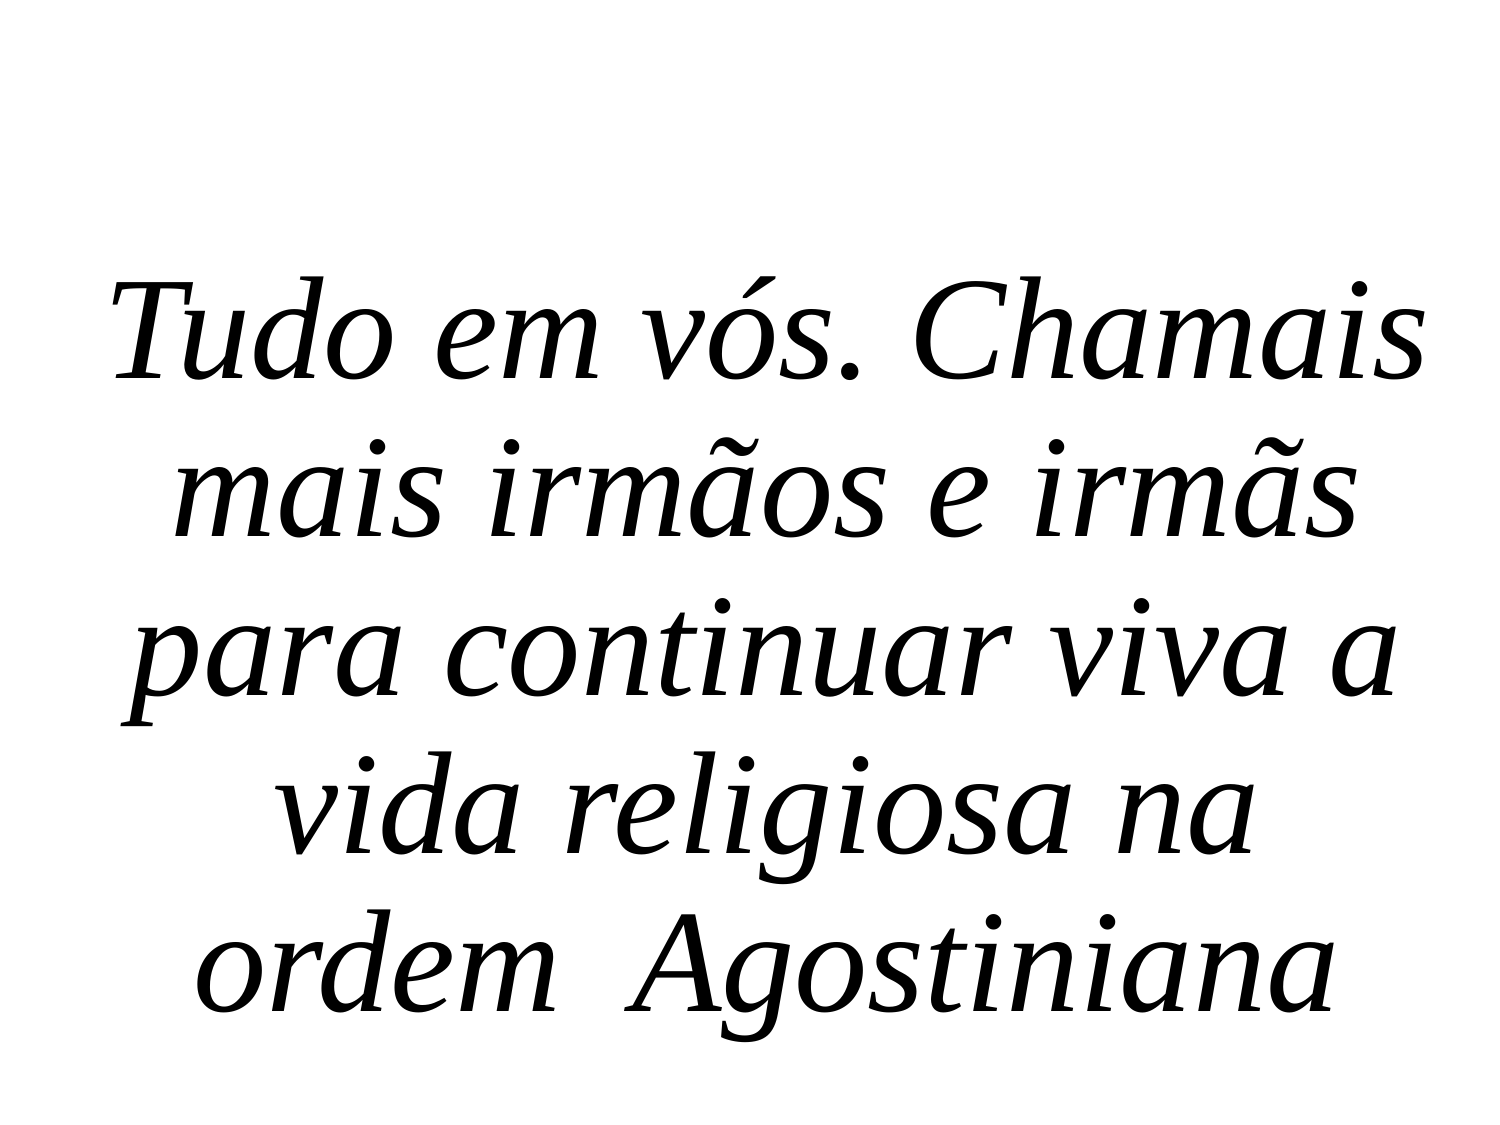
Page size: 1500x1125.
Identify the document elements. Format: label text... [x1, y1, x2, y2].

list Tudo em vós. Chamais mais irmãos e irmãs para continuar viva a vida religiosa na ordem Agostiniana [83, 53, 1451, 1074]
